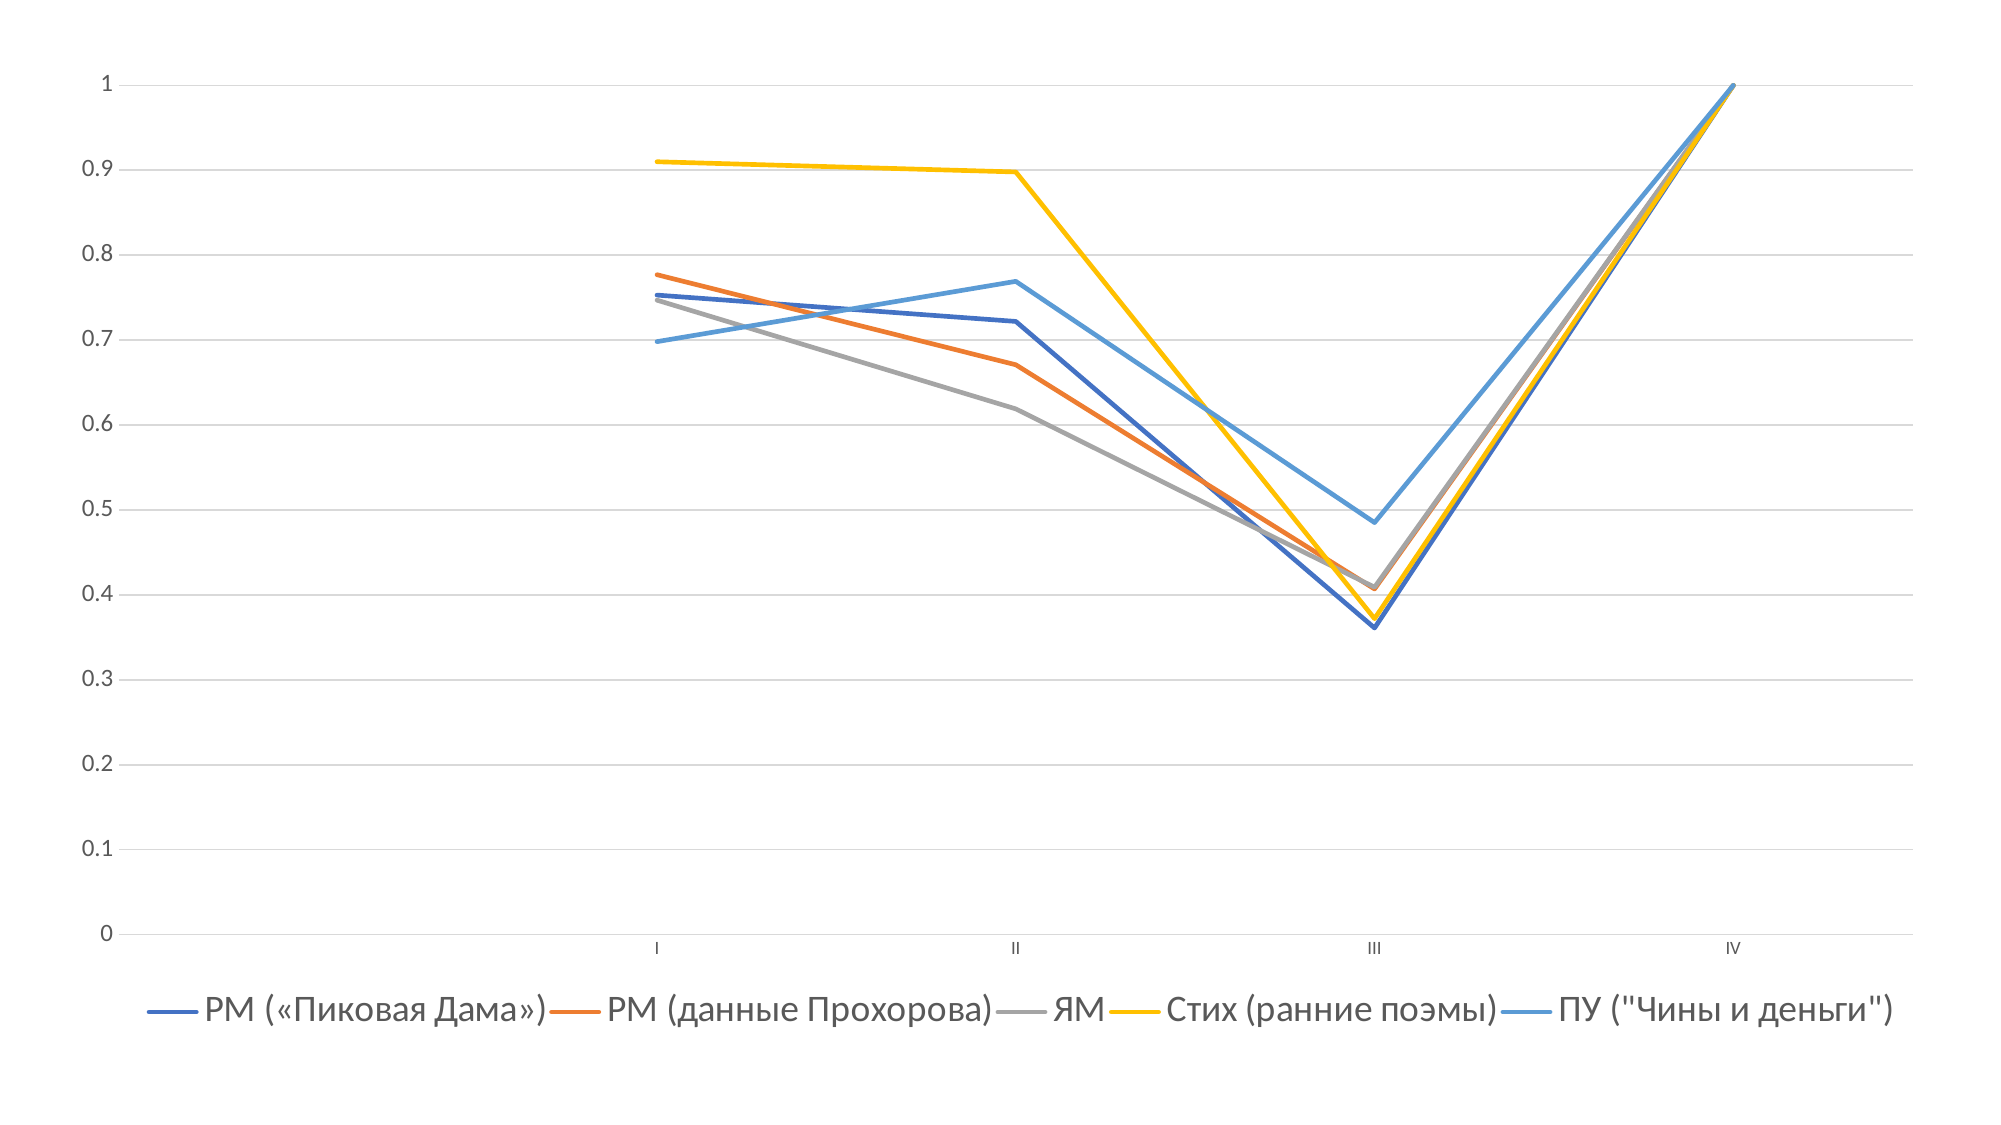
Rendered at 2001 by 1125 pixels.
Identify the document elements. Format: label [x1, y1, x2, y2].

chart [64, 62, 1936, 1075]
